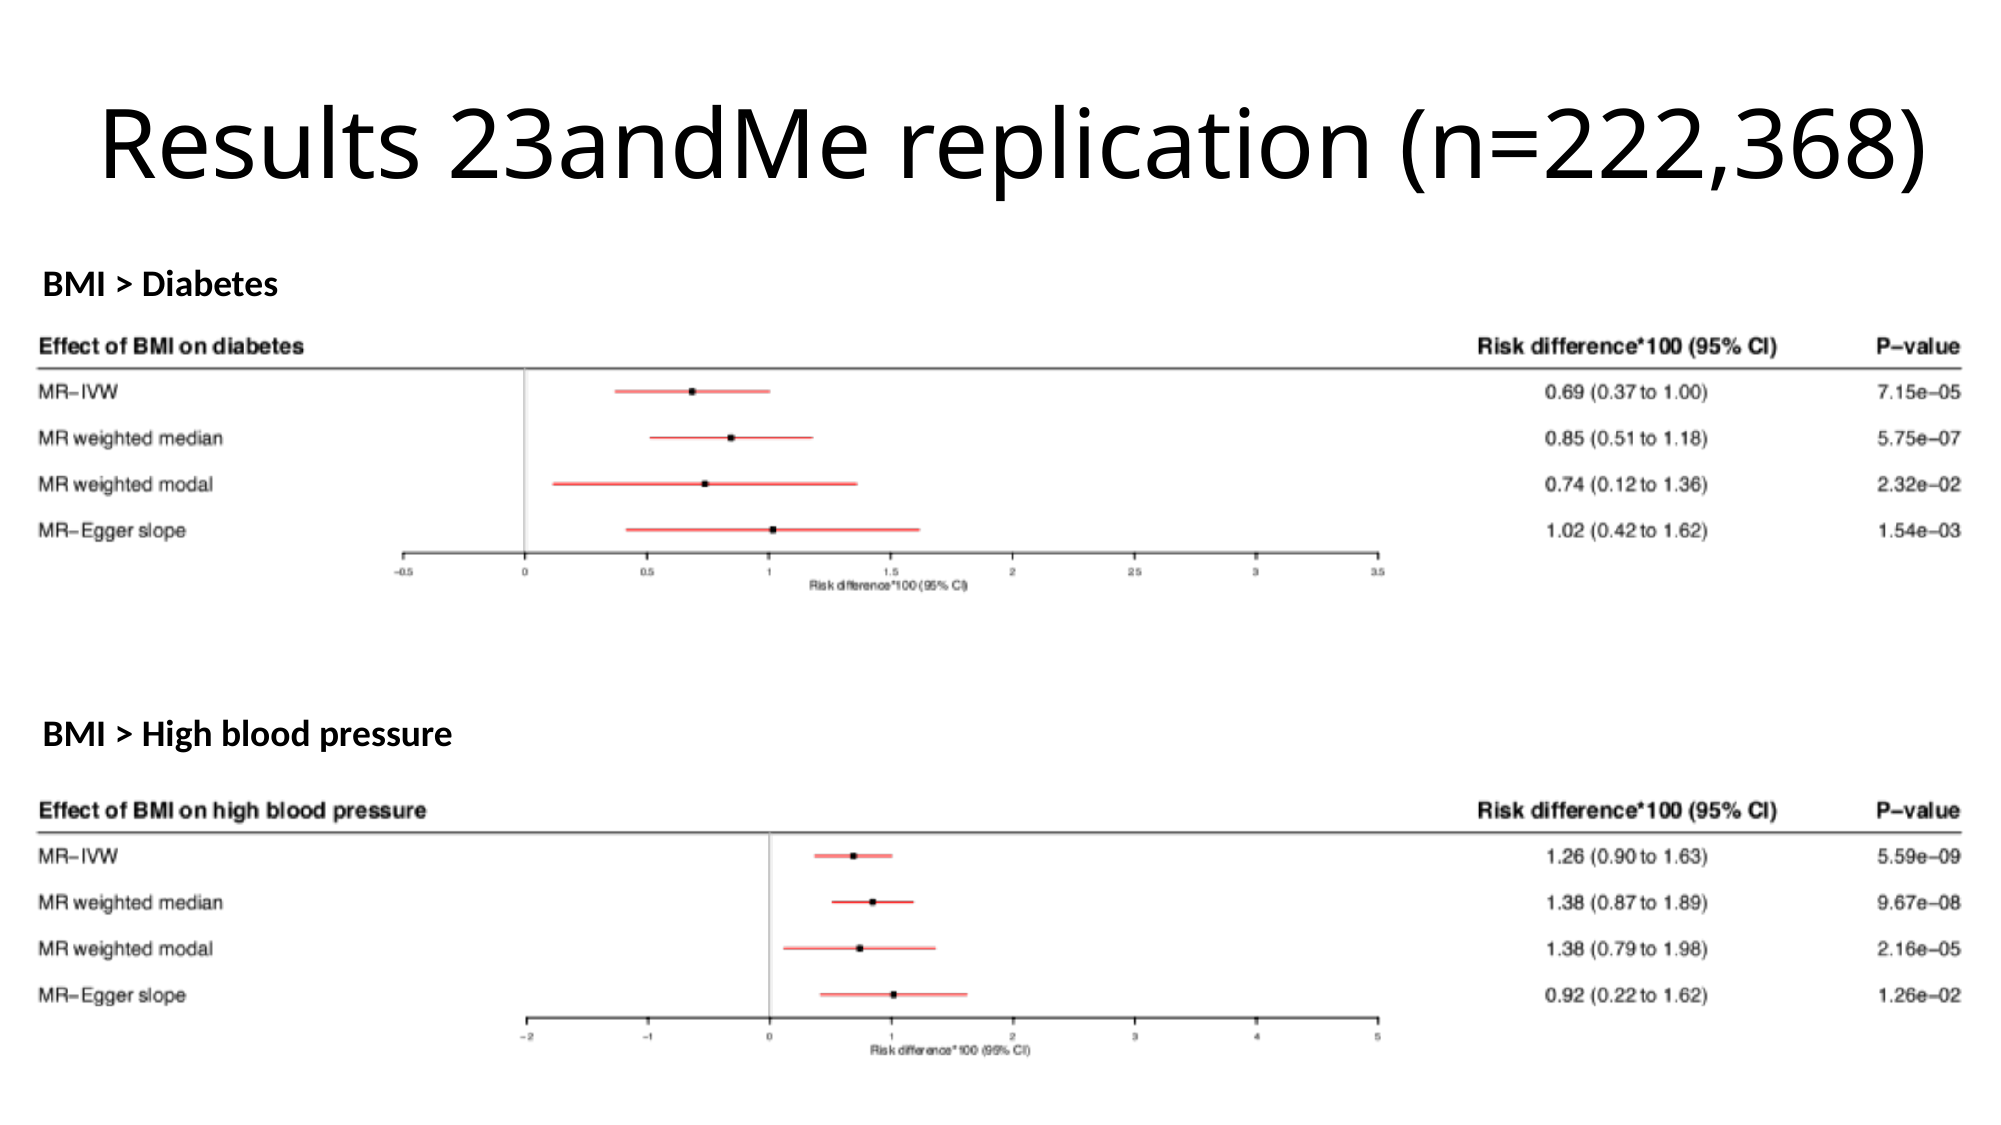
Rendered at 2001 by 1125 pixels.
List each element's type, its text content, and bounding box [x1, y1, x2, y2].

text_box BMI > Diabetes BMI > High blood pressure [1178, 371, 1834, 762]
text_box BMI > Diabetes BMI > High blood pressure [27, 206, 822, 762]
text_box BMI > Diabetes BMI > High blood pressure [1178, 207, 1834, 366]
picture [822, 0, 1178, 1125]
title Results 23andMe replication (n=222,368) [1178, 76, 1975, 207]
title Results 23andMe replication (n=222,368) [82, 76, 822, 207]
